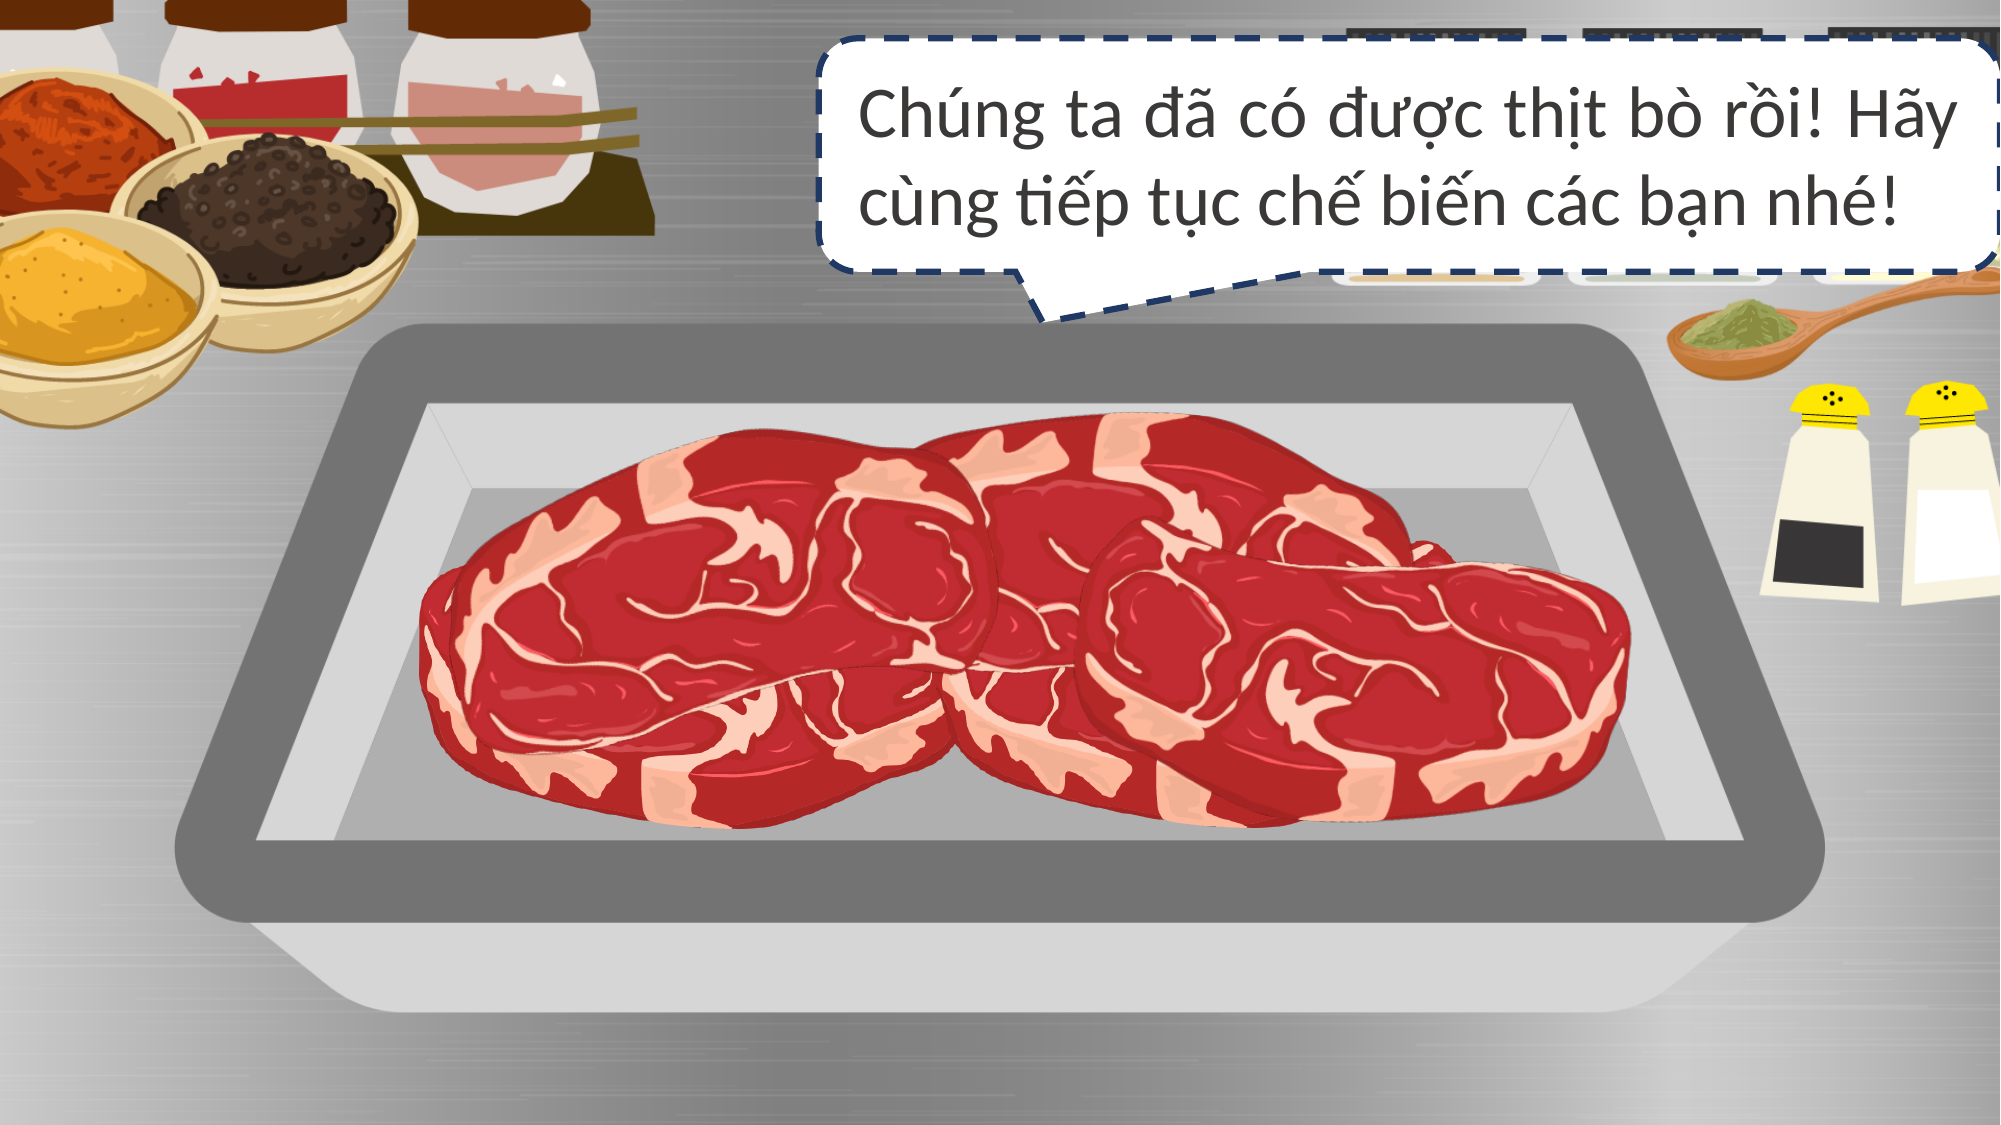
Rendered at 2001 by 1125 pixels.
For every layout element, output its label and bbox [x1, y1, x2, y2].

text_box [323, 405, 1725, 830]
picture [0, 0, 2000, 1125]
text_box [818, 38, 2000, 272]
